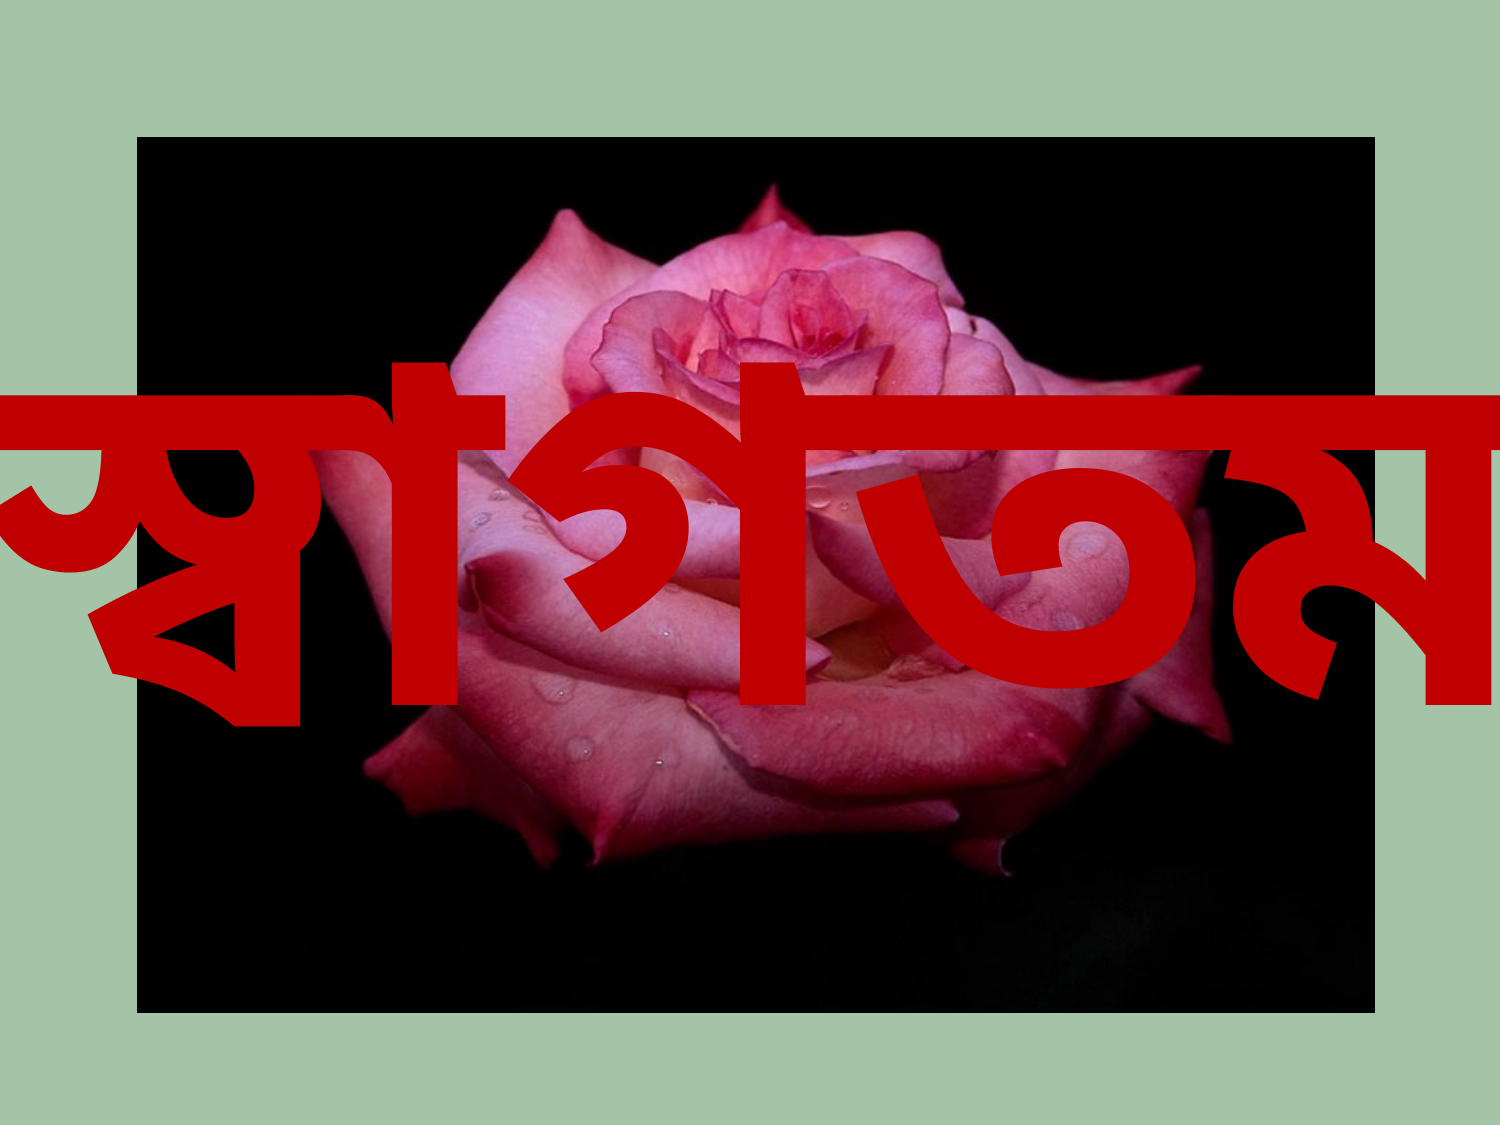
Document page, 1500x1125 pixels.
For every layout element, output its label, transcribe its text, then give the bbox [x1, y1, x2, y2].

text_box স্বাগতম [0, 200, 130, 813]
text_box স্বাগতম [1381, 200, 1500, 813]
picture [137, 137, 1376, 1013]
